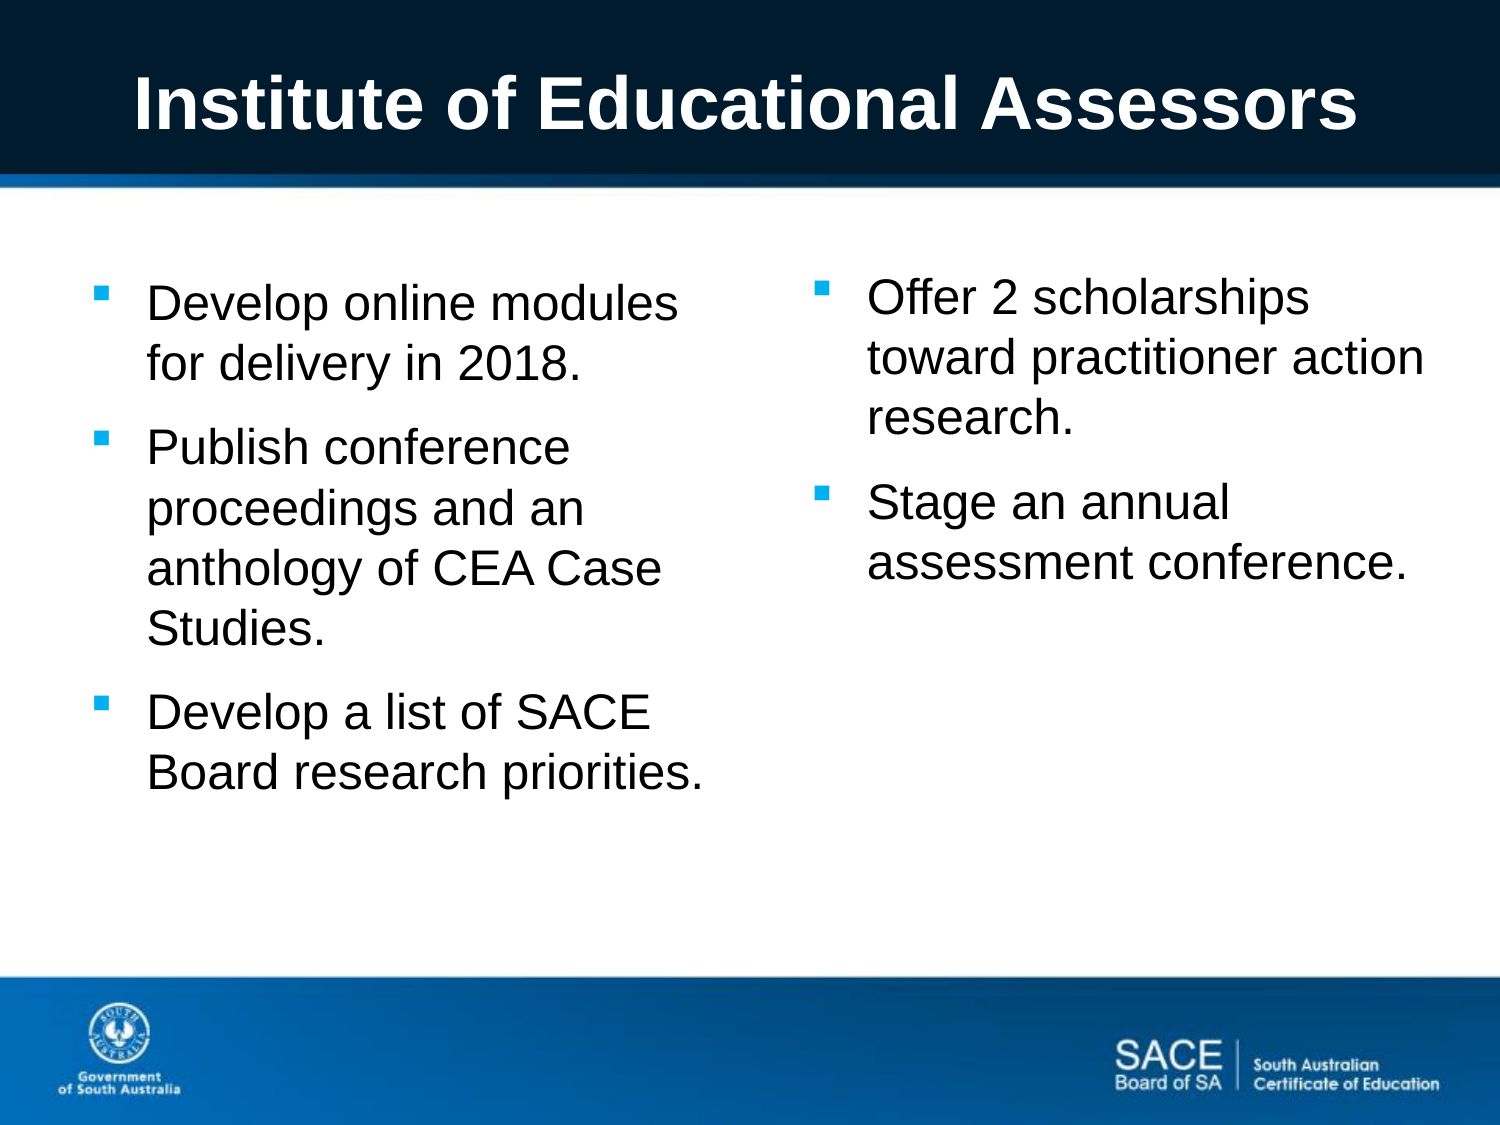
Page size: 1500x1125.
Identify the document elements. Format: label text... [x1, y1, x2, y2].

picture [0, 175, 1500, 1125]
text_box Offer 2 scholarships toward practitioner action research. Stage an annual assessment conference. [795, 256, 1468, 942]
text_box Institute of Educational Assessors [0, 0, 1500, 175]
list Develop online modules for delivery in 2018. Publish conference proceedings and an anthology of CEA Case Studies. Develop a list of SACE Board research priorities. [75, 262, 747, 947]
